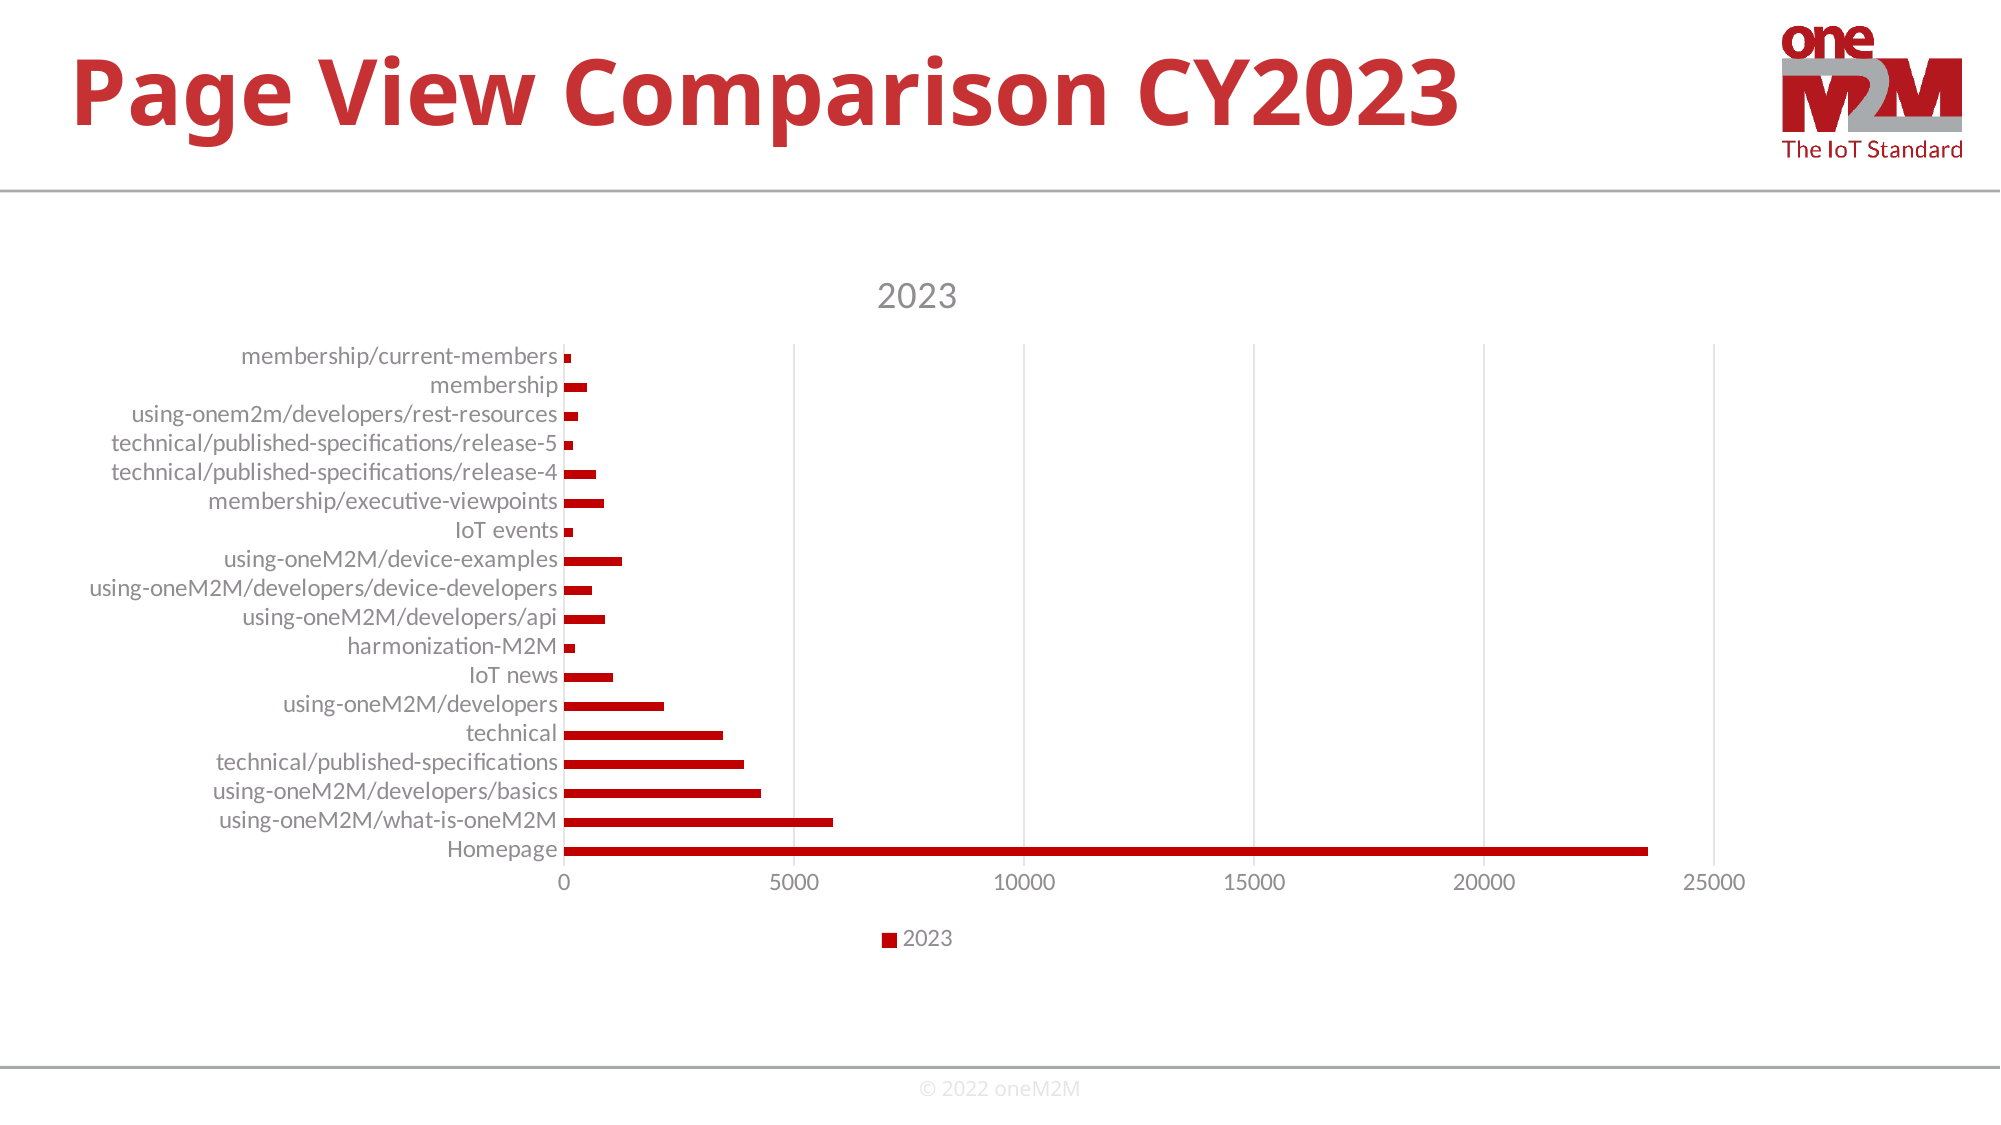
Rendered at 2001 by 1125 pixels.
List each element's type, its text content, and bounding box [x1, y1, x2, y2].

title Page View Comparison CY2023 [54, 0, 1529, 193]
picture [1772, 17, 1971, 166]
chart [54, 245, 1780, 959]
footer © 2022 oneM2M [662, 1042, 1338, 1103]
